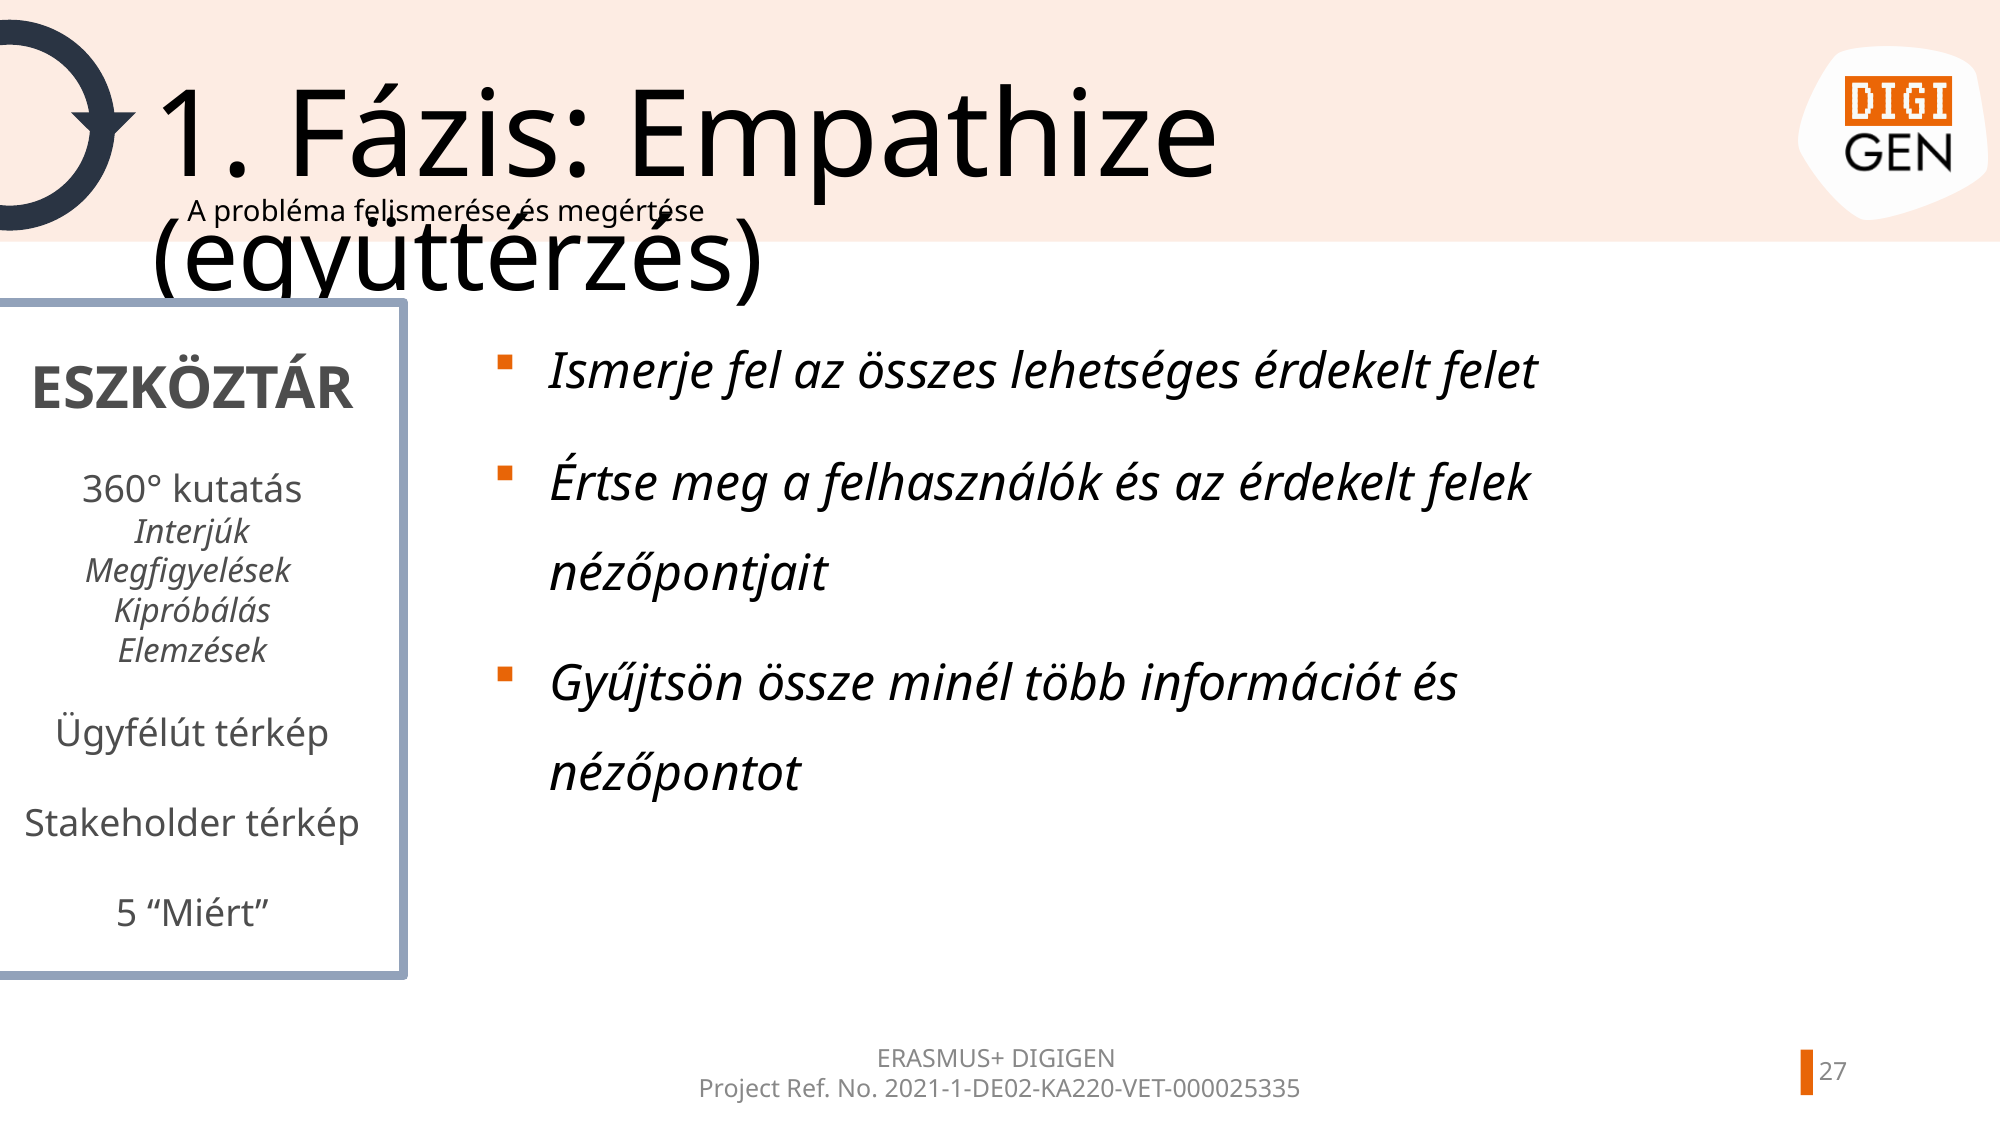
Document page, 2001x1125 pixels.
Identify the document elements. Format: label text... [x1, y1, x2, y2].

picture [1798, 46, 1988, 220]
list Ismerje fel az összes lehetséges érdekelt felet Értse meg a felhasználók és az érdekelt felek nézőpontjait Gyűjtsön össze minél több információt és nézőpontot [478, 301, 1681, 823]
text_box ESZKÖZTÁR 360° kutatás Interjúk Megfigyelések Kipróbálás Elemzések Ügyfélút térkép Stakeholder térkép 5 “Miért” [0, 302, 404, 976]
text_box A probléma felismerése és megértése [172, 185, 755, 235]
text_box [0, 19, 137, 231]
slide_number 26 [1764, 1042, 1863, 1103]
title 1. Fázis: Empathize (együttérzés) [141, 61, 1817, 190]
footer ERASMUS+ DIGIGEN Project Ref. No. 2021-1-DE02-KA220-VET-000025335 [662, 1042, 1338, 1103]
